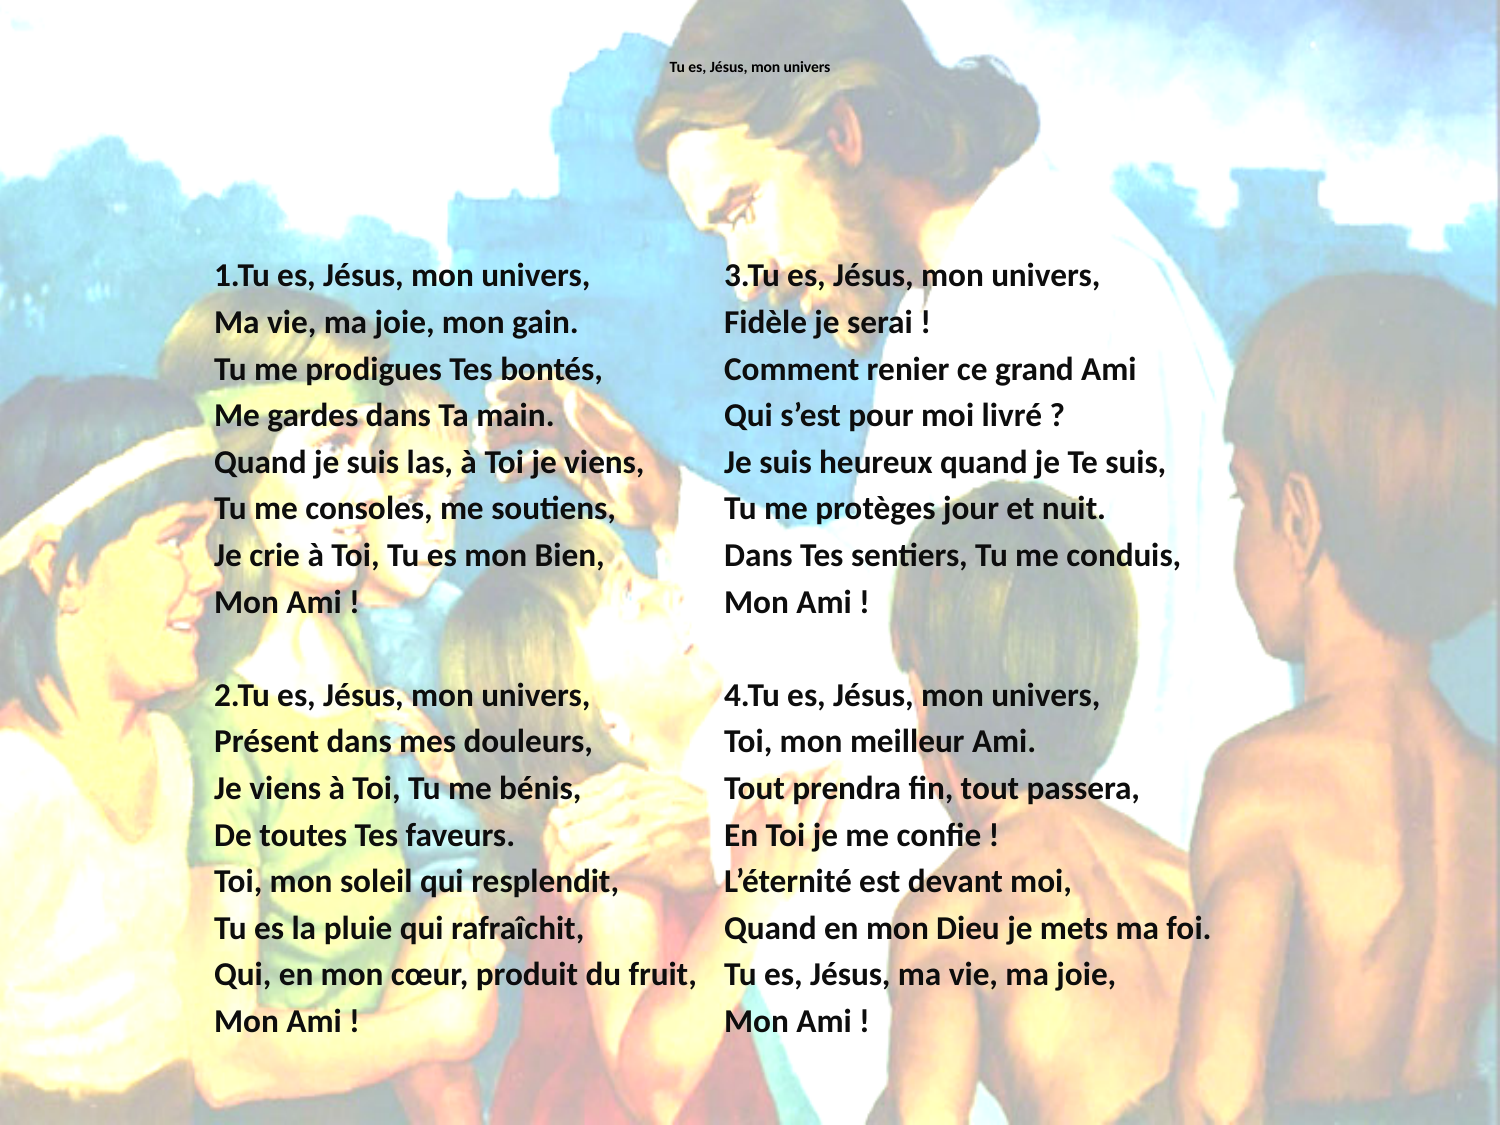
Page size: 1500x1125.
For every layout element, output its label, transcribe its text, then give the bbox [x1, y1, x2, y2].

subtitle 1.Tu es, Jésus, mon univers, Ma vie, ma joie, mon gain. Tu me prodigues Tes bontés, Me gardes dans Ta main. Quand je suis las, à Toi je viens, Tu me consoles, me soutiens, Je crie à Toi, Tu es mon Bien, Mon Ami ! 2.Tu es, Jésus, mon univers, Présent dans mes douleurs, Je viens à Toi, Tu me bénis, De toutes Tes faveurs. Toi, mon soleil qui resplendit, Tu es la pluie qui rafraîchit, Qui, en mon cœur, produit du fruit, Mon Ami ! 3.Tu es, Jésus, mon univers, Fidèle je serai ! Comment renier ce grand Ami Qui s’est pour moi livré ? Je suis heureux quand je Te suis, Tu me protèges jour et nuit. Dans Tes sentiers, Tu me conduis, Mon Ami ! 4.Tu es, Jésus, mon univers, Toi, mon meilleur Ami. Tout prendra fin, tout passera, En Toi je me confie ! L’éternité est devant moi, Quand en mon Dieu je mets ma foi. Tu es, Jésus, ma vie, ma joie, Mon Ami ! [199, 246, 1250, 1058]
title Tu es, Jésus, mon univers [292, 30, 1207, 103]
